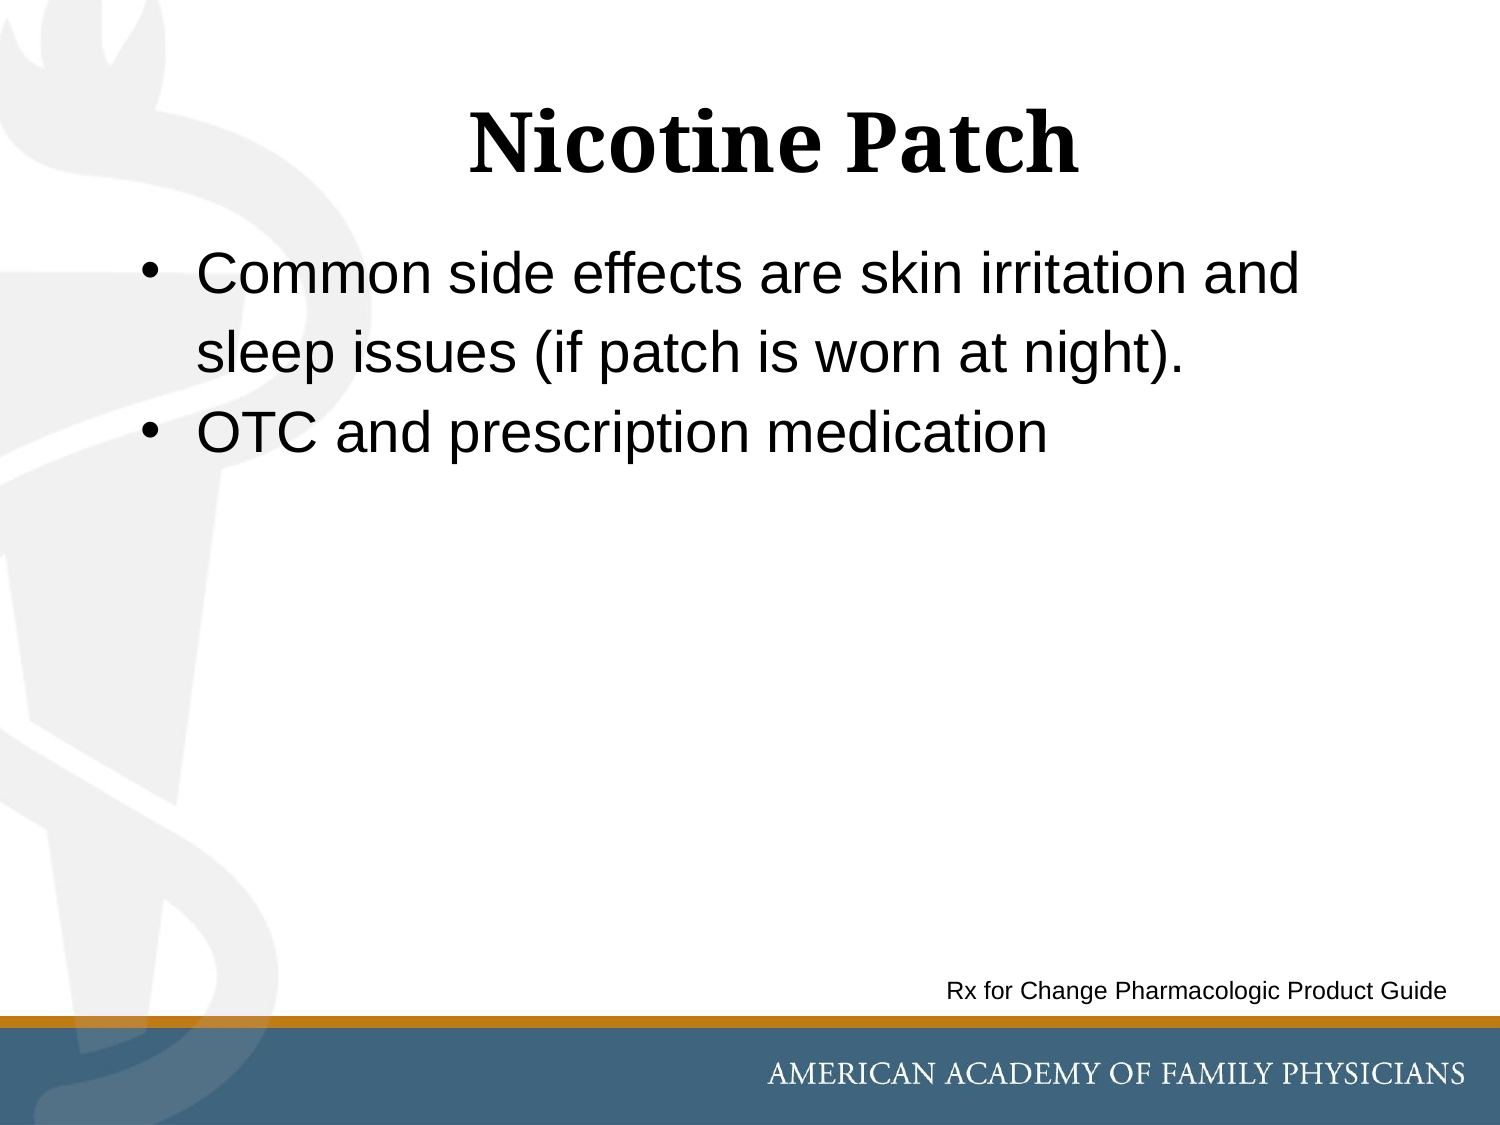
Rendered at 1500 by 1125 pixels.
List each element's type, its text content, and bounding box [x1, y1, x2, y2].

text_box Rx for Change Pharmacologic Product Guide [362, 967, 1464, 1013]
title Nicotine Patch [125, 45, 1425, 233]
picture [0, 0, 1500, 1125]
list Common side effects are skin irritation and sleep issues (if patch is worn at night). OTC and prescription medication [125, 217, 1413, 525]
